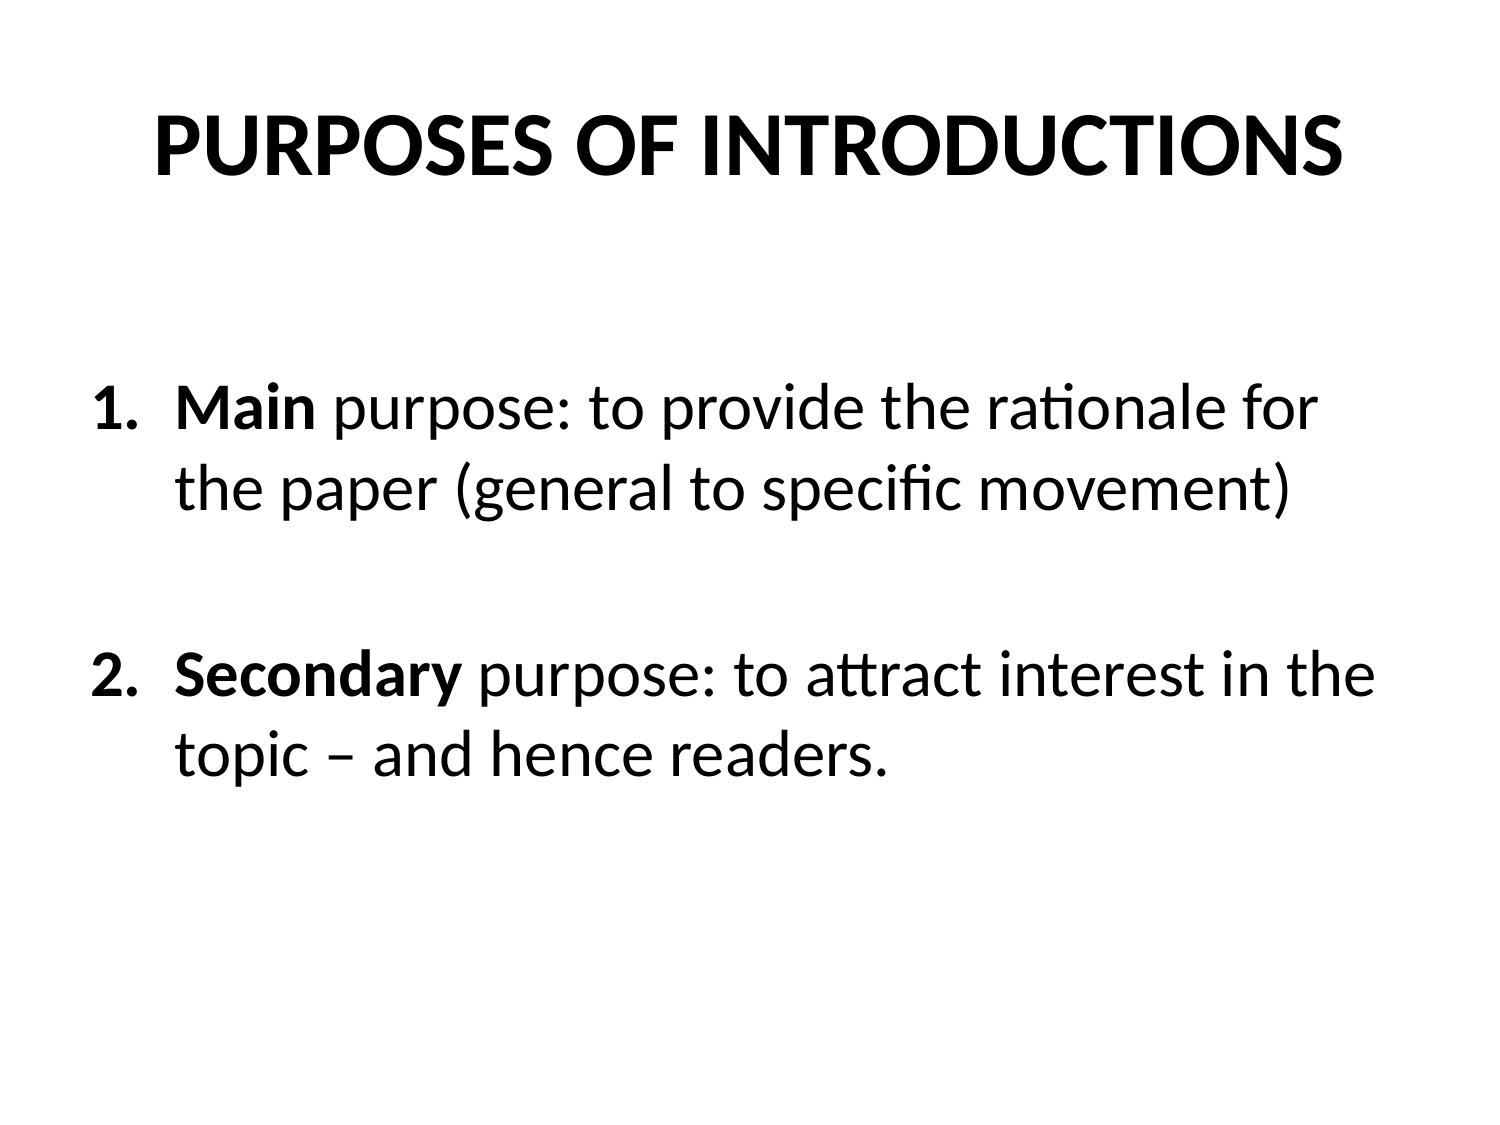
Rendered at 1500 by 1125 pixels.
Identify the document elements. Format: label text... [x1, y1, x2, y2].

list Main purpose: to provide the rationale for the paper (general to specific movement) Secondary purpose: to attract interest in the topic – and hence readers. [75, 262, 1425, 1005]
title PURPOSES OF INTRODUCTIONS [75, 45, 1425, 233]
